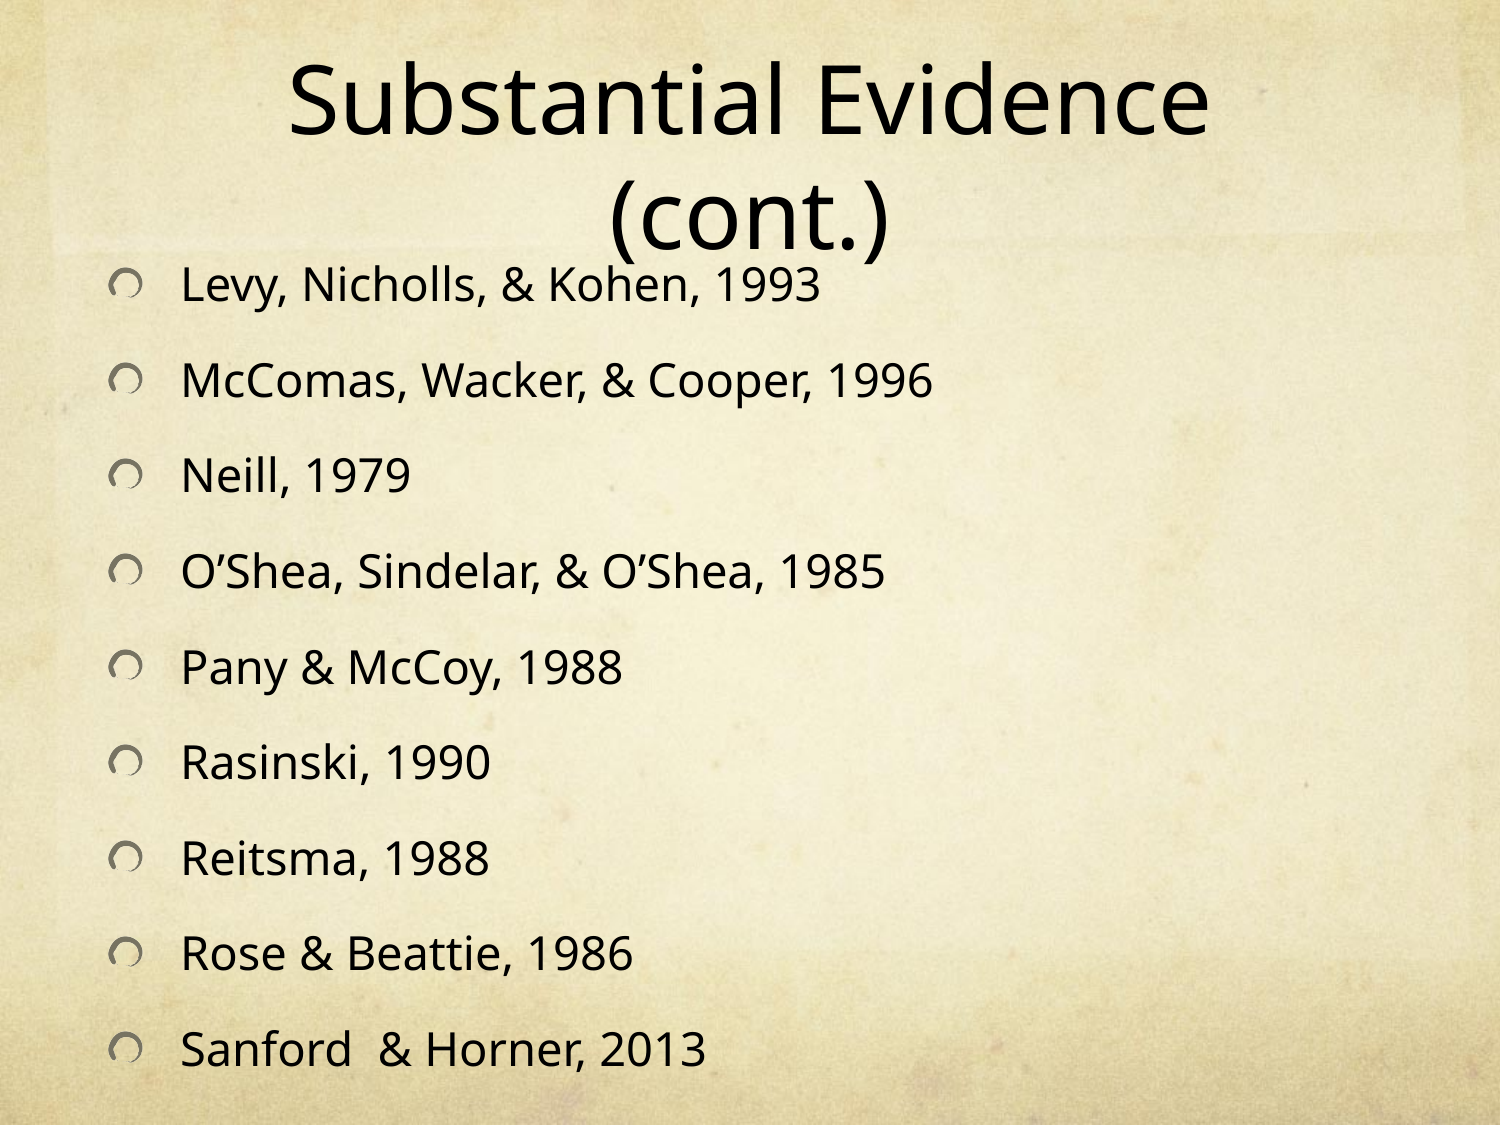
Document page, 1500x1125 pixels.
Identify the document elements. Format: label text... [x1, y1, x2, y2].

title Substantial Evidence (cont.) [150, 82, 1350, 225]
list Levy, Nicholls, & Kohen, 1993 McComas, Wacker, & Cooper, 1996 Neill, 1979 O’Shea, Sindelar, & O’Shea, 1985 Pany & McCoy, 1988 Rasinski, 1990 Reitsma, 1988 Rose & Beattie, 1986 Sanford & Horner, 2013 [93, 247, 1454, 1092]
picture [0, 0, 1500, 1125]
